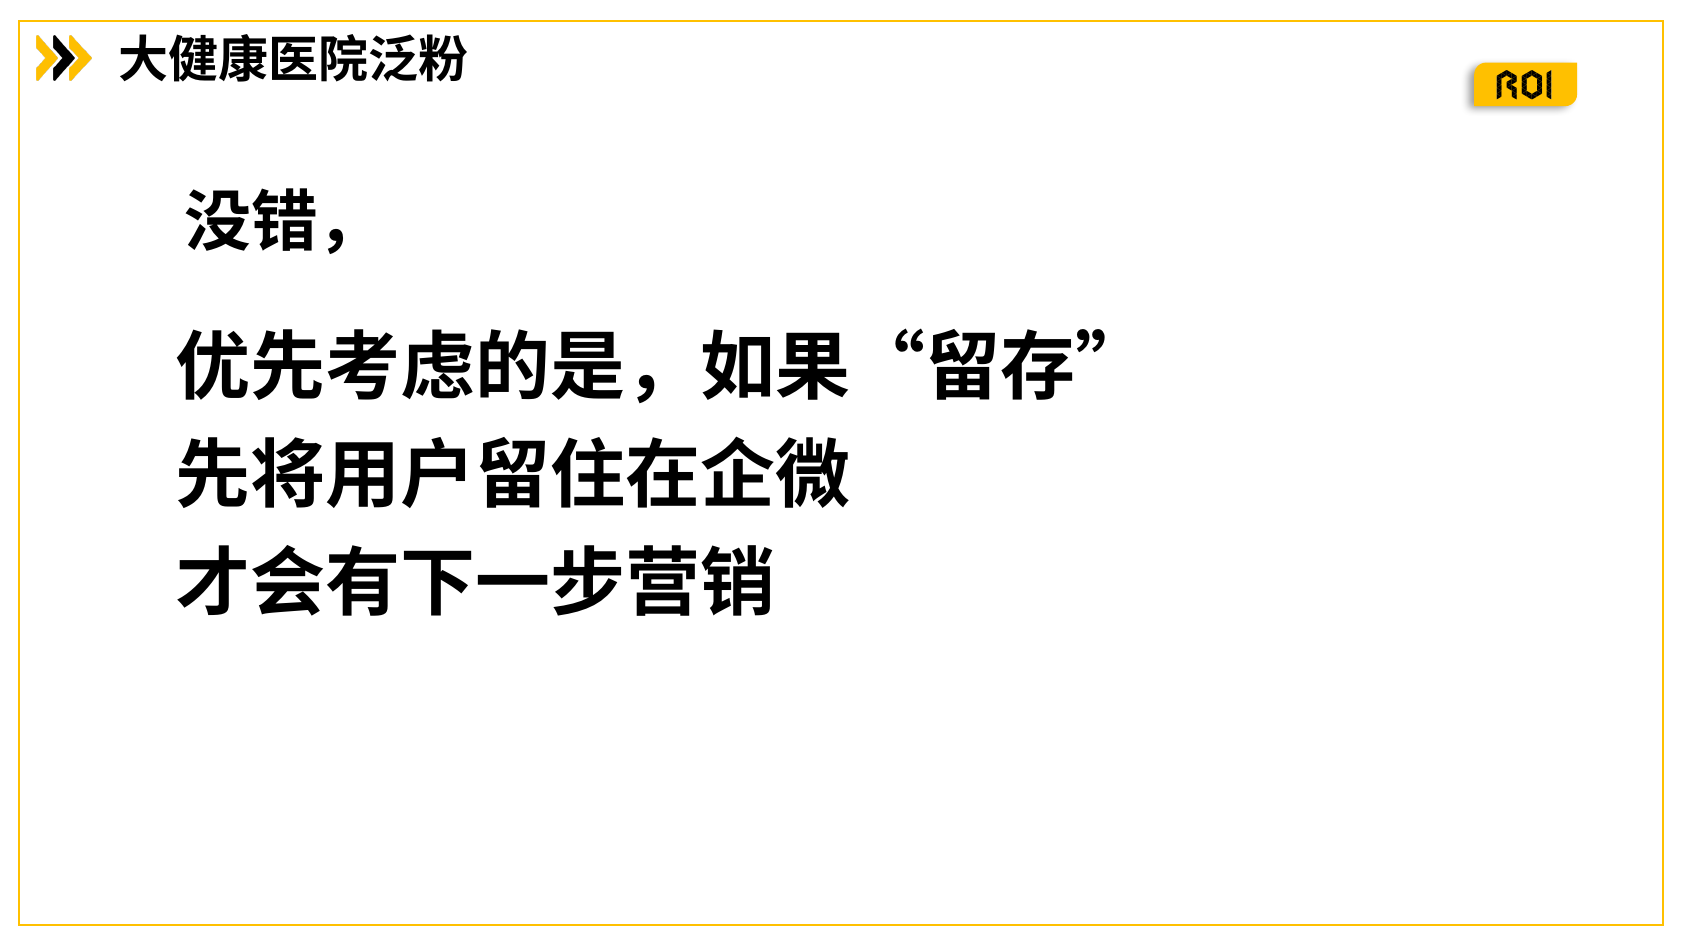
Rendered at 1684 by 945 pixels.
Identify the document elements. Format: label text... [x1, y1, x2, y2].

text_box 大健康医院泛粉 [103, 20, 484, 96]
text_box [36, 35, 93, 82]
text_box [18, 20, 1664, 926]
text_box 优先考虑的是，如果“留存” 先将用户留住在企微 才会有下一步营销 [160, 293, 1166, 632]
text_box 没错， [169, 171, 400, 266]
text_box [1474, 62, 1578, 107]
